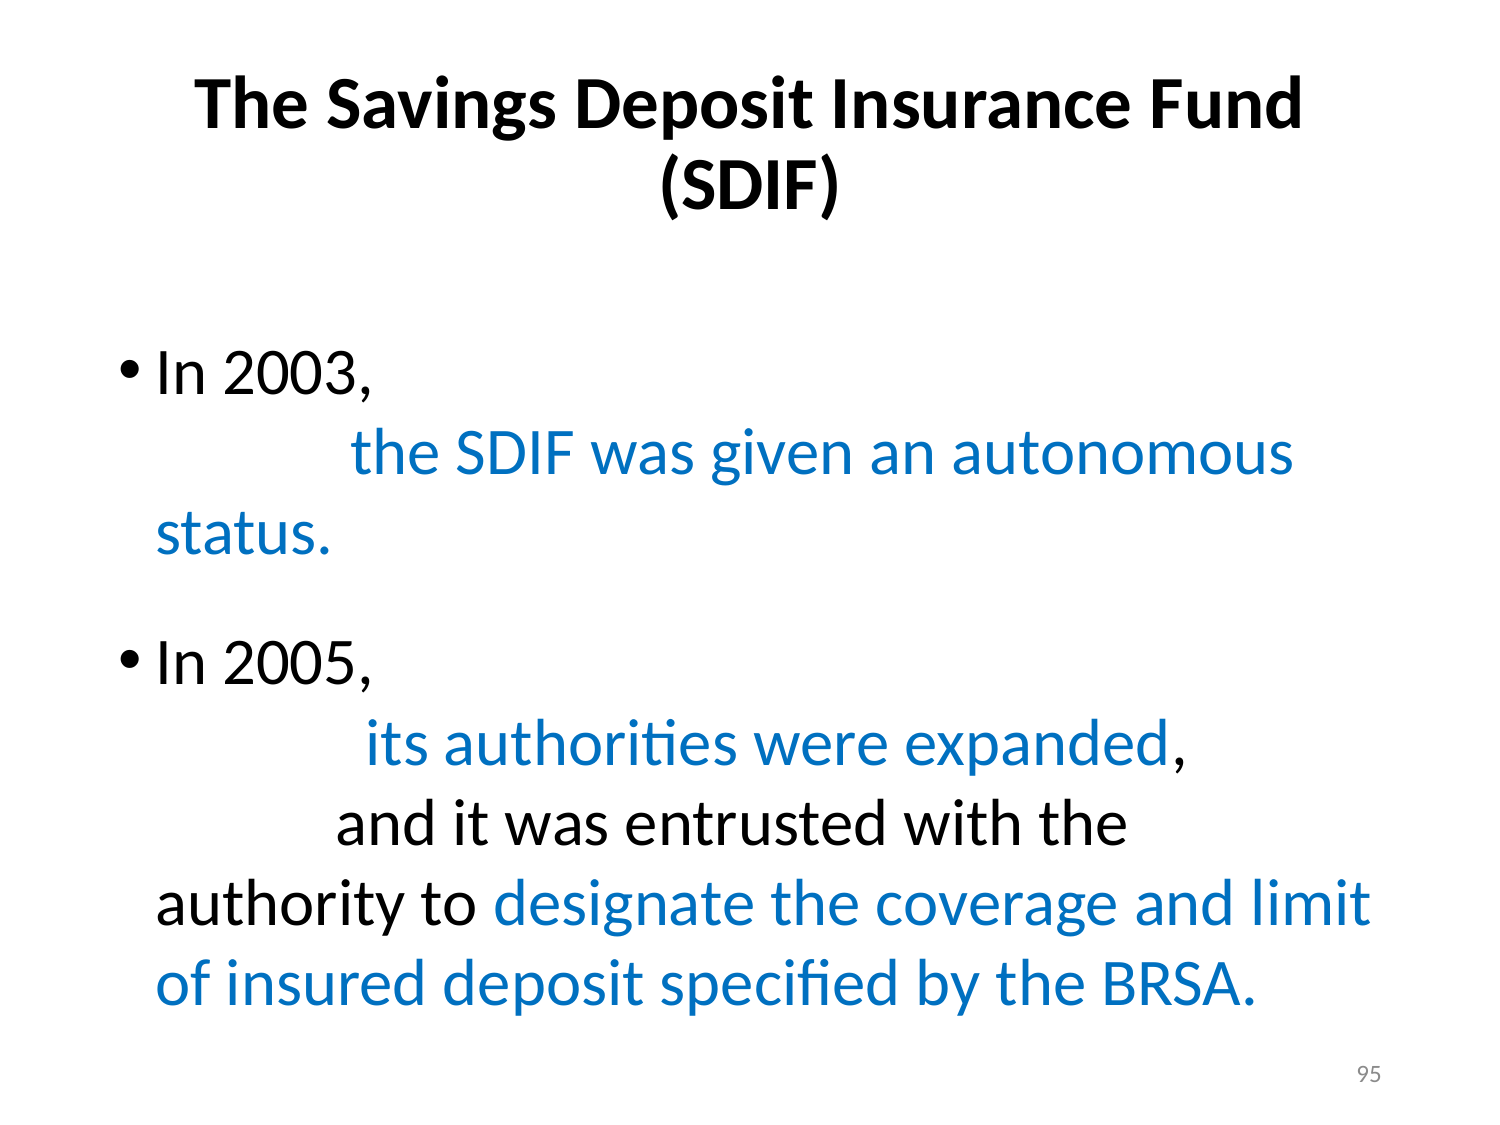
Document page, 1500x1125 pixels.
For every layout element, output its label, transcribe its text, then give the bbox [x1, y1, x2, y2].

slide_number 95 [1059, 1042, 1397, 1103]
list In 2003, the SDIF was given an autonomous status. In 2005, its authorities were expanded, and it was entrusted with the authority to designate the coverage and limit of insured deposit specified by the BRSA. [103, 320, 1397, 1125]
title The Savings Deposit Insurance Fund (SDIF) [103, 22, 1397, 268]
